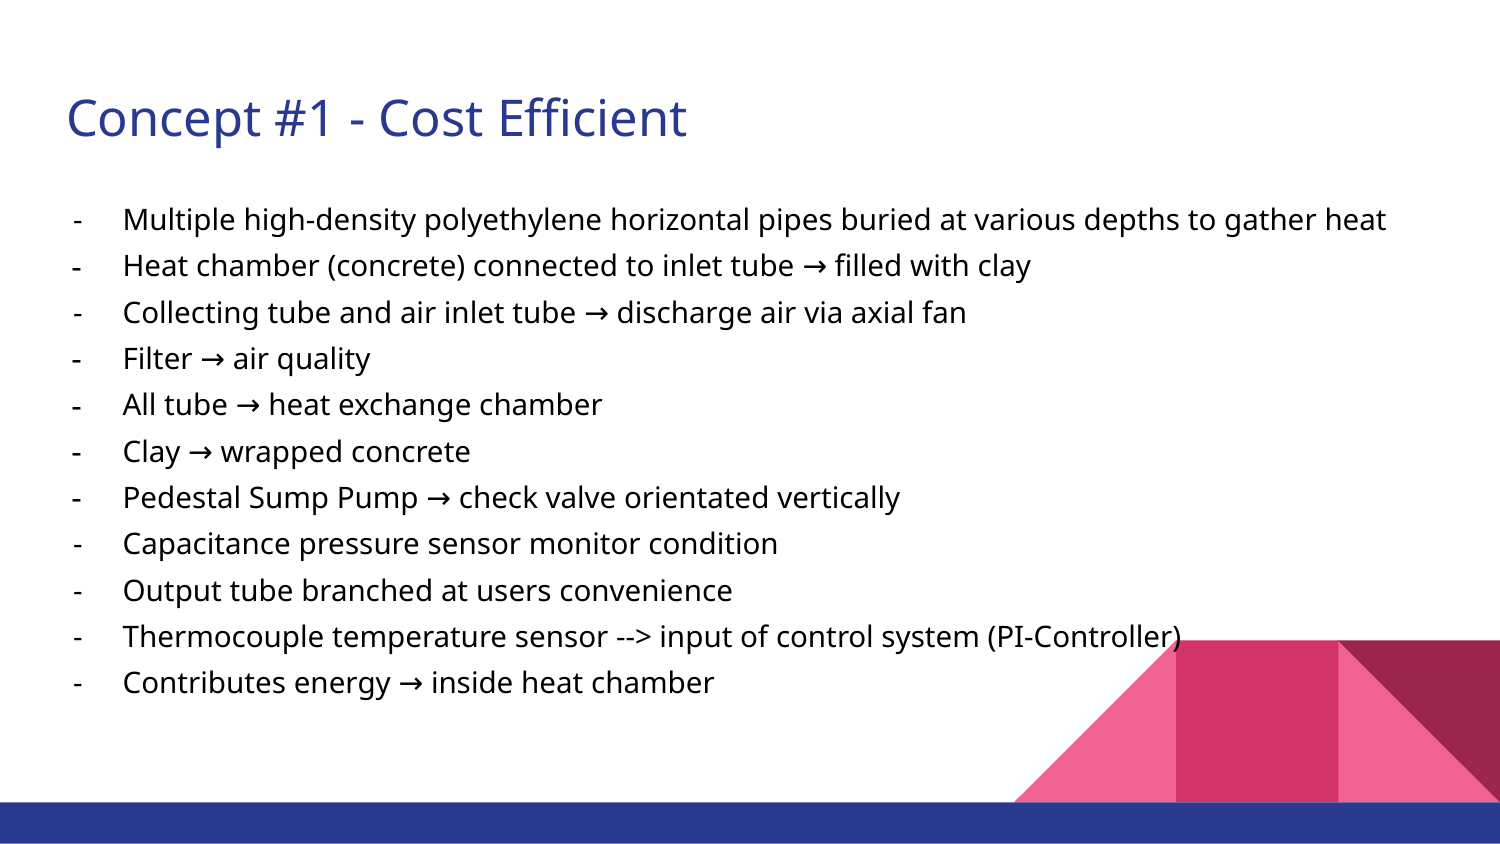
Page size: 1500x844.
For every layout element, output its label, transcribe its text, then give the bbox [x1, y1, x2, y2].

title Concept #1 - Cost Efficient [51, 67, 1449, 167]
list Multiple high-density polyethylene horizontal pipes buried at various depths to gather heat Heat chamber (concrete) connected to inlet tube → filled with clay Collecting tube and air inlet tube → discharge air via axial fan Filter → air quality All tube → heat exchange chamber Clay → wrapped concrete Pedestal Sump Pump → check valve orientated vertically Capacitance pressure sensor monitor condition Output tube branched at users convenience Thermocouple temperature sensor --> input of control system (PI-Controller) Contributes energy → inside heat chamber [38, 178, 1436, 726]
